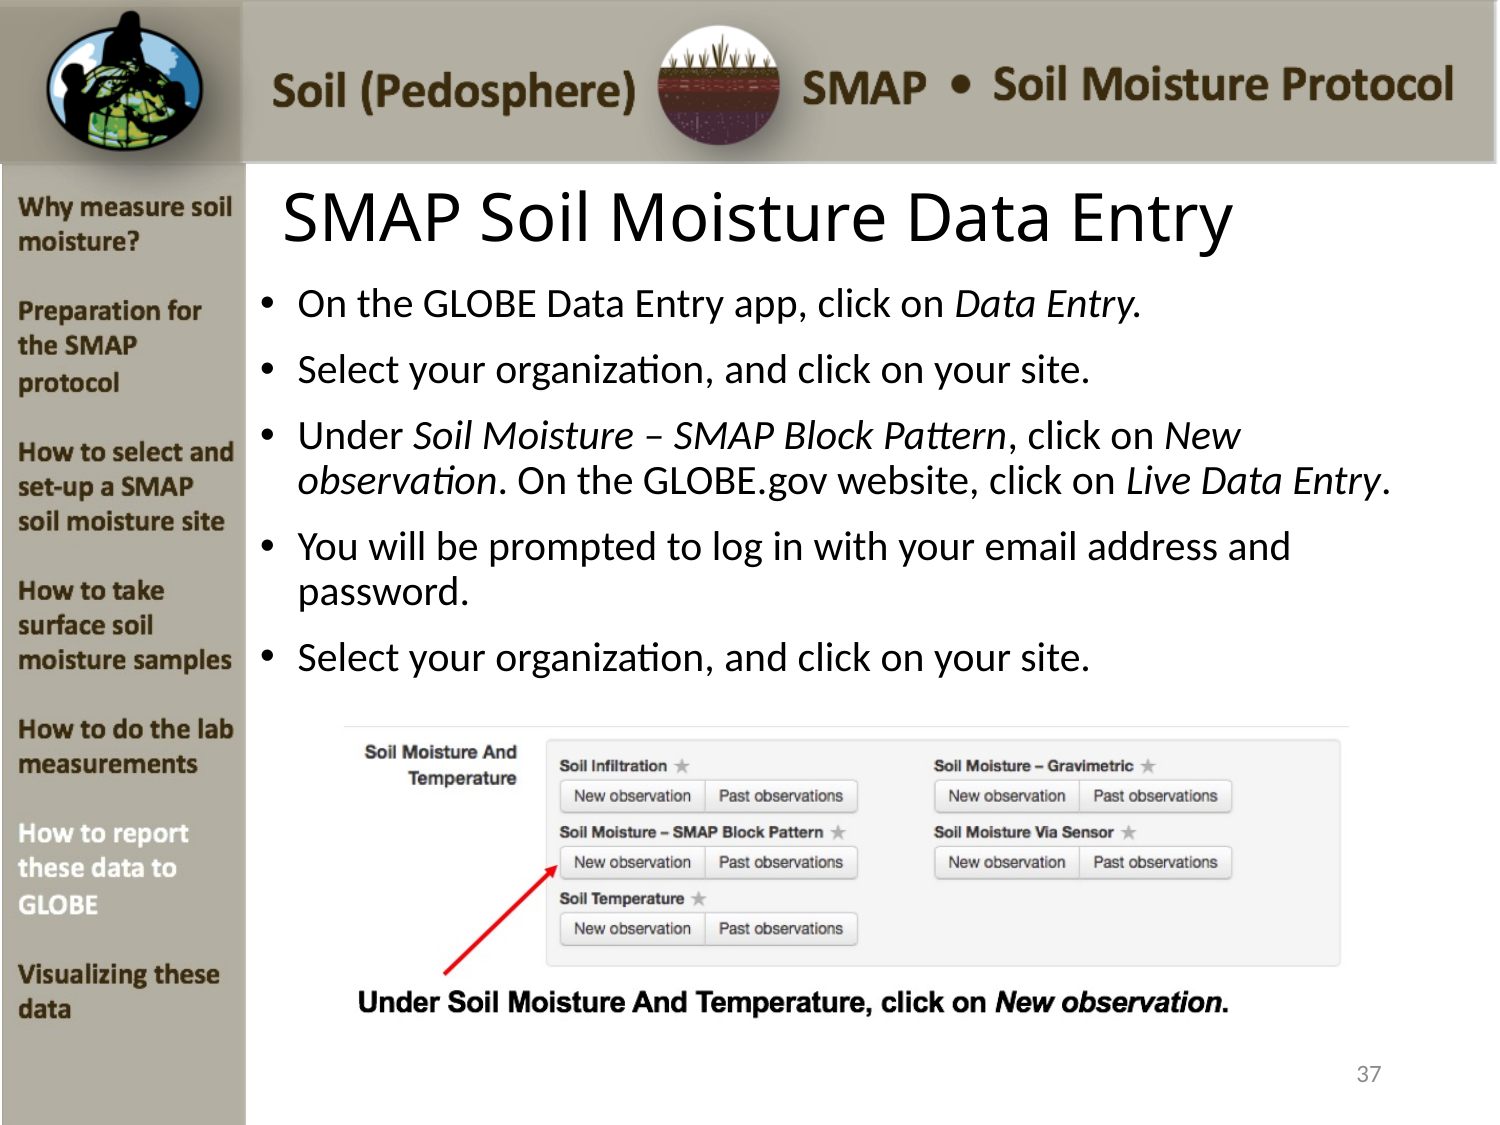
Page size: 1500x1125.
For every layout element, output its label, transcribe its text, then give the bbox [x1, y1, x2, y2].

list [338, 726, 1349, 1065]
list On the GLOBE Data Entry app, click on Data Entry. Select your organization, and click on your site. Under Soil Moisture – SMAP Block Pattern, click on New observation. On the GLOBE.gov website, click on Live Data Entry. You will be prompted to log in with your email address and password. Select your organization, and click on your site. [246, 274, 1463, 989]
slide_number 37 [1059, 1042, 1397, 1103]
picture [0, 0, 1498, 1125]
title SMAP Soil Moisture Data Entry [267, 110, 1500, 329]
